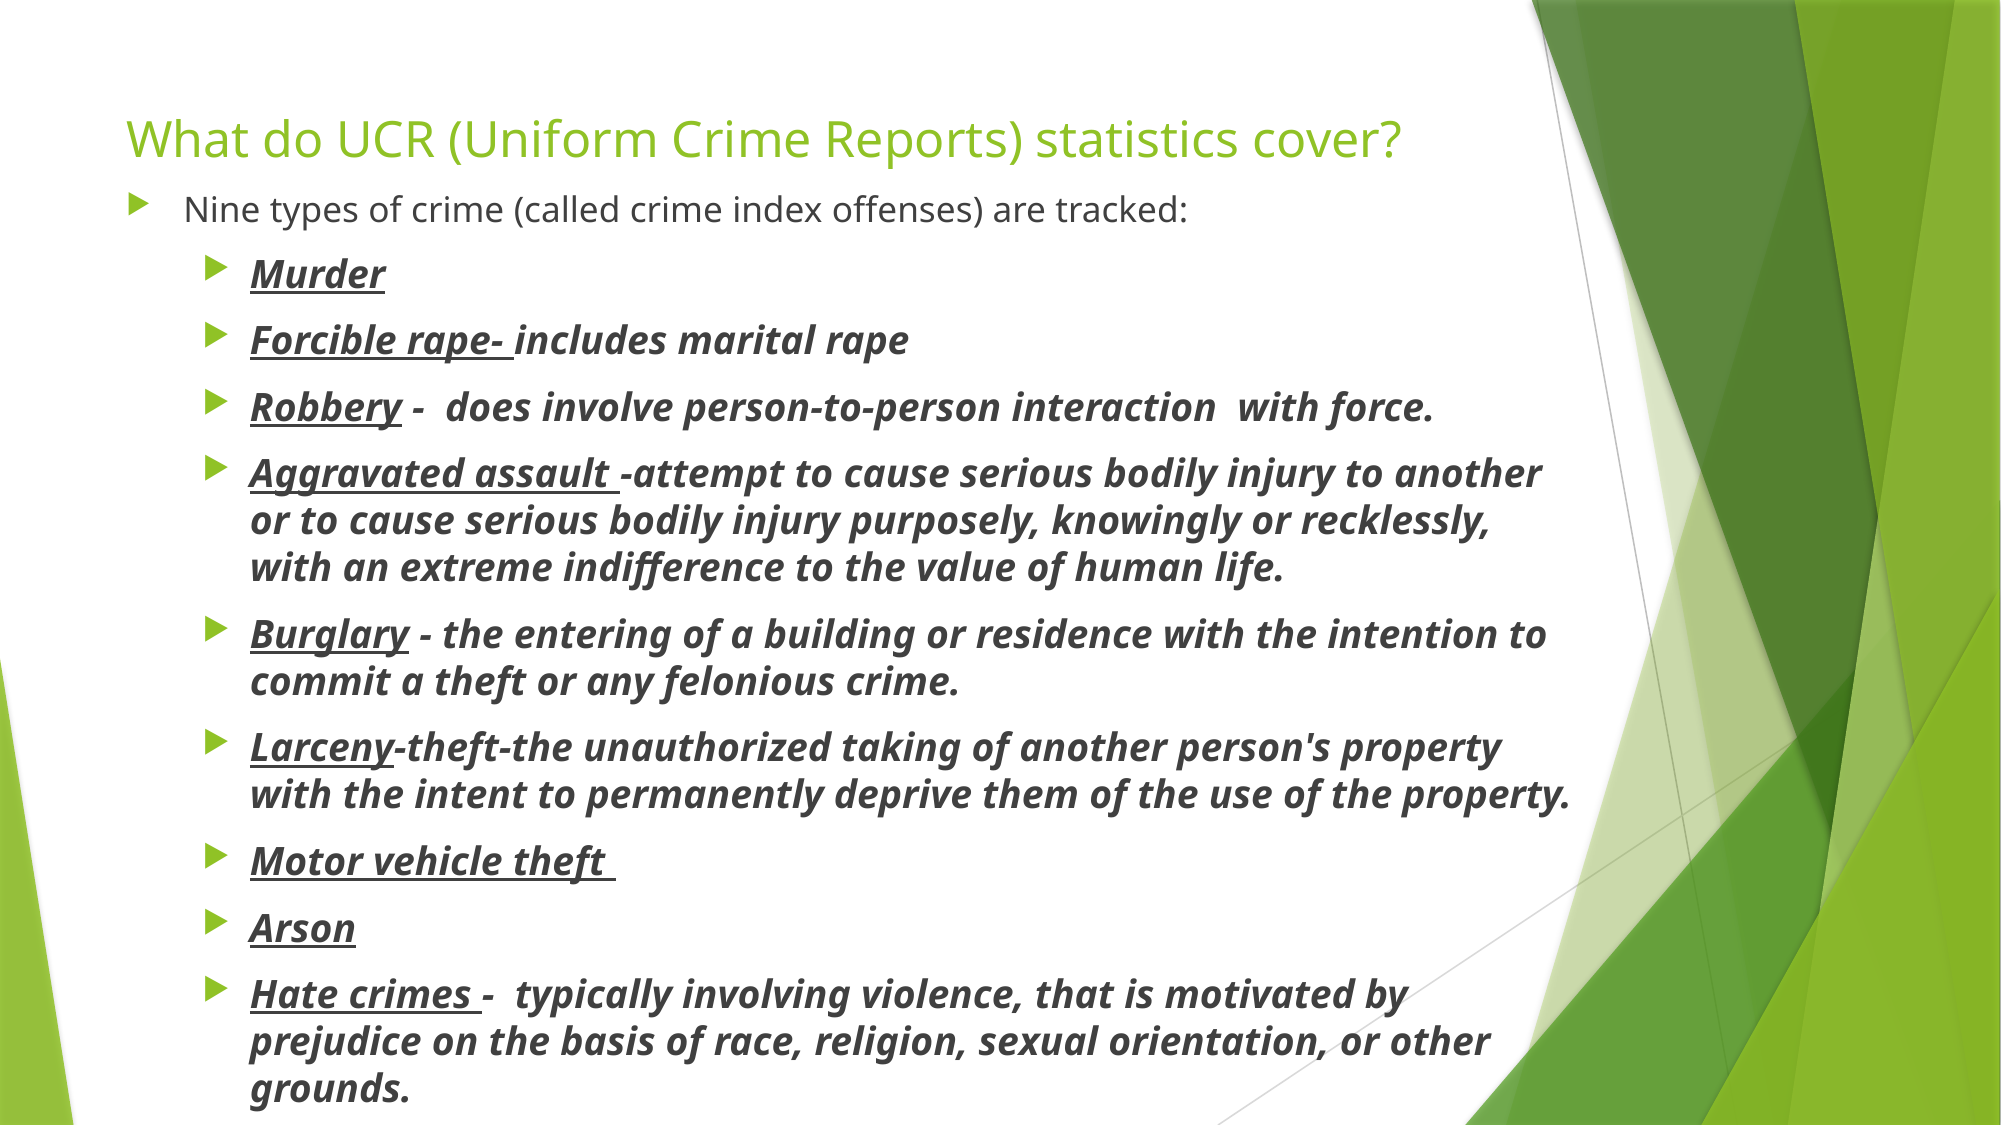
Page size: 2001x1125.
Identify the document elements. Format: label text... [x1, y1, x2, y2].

title What do UCR (Uniform Crime Reports) statistics cover? [111, 99, 1522, 179]
list Nine types of crime (called crime index offenses) are tracked: Murder Forcible rape- includes marital rape Robbery - does involve person-to-person interaction with force. Aggravated assault -attempt to cause serious bodily injury to another or to cause serious bodily injury purposely, knowingly or recklessly, with an extreme indifference to the value of human life. Burglary - the entering of a building or residence with the intention to commit a theft or any felonious crime. Larceny-theft-the unauthorized taking of another person's property with the intent to permanently deprive them of the use of the property. Motor vehicle theft Arson Hate crimes - typically involving violence, that is motivated by prejudice on the basis of race, religion, sexual orientation, or other grounds. [111, 179, 1591, 1125]
